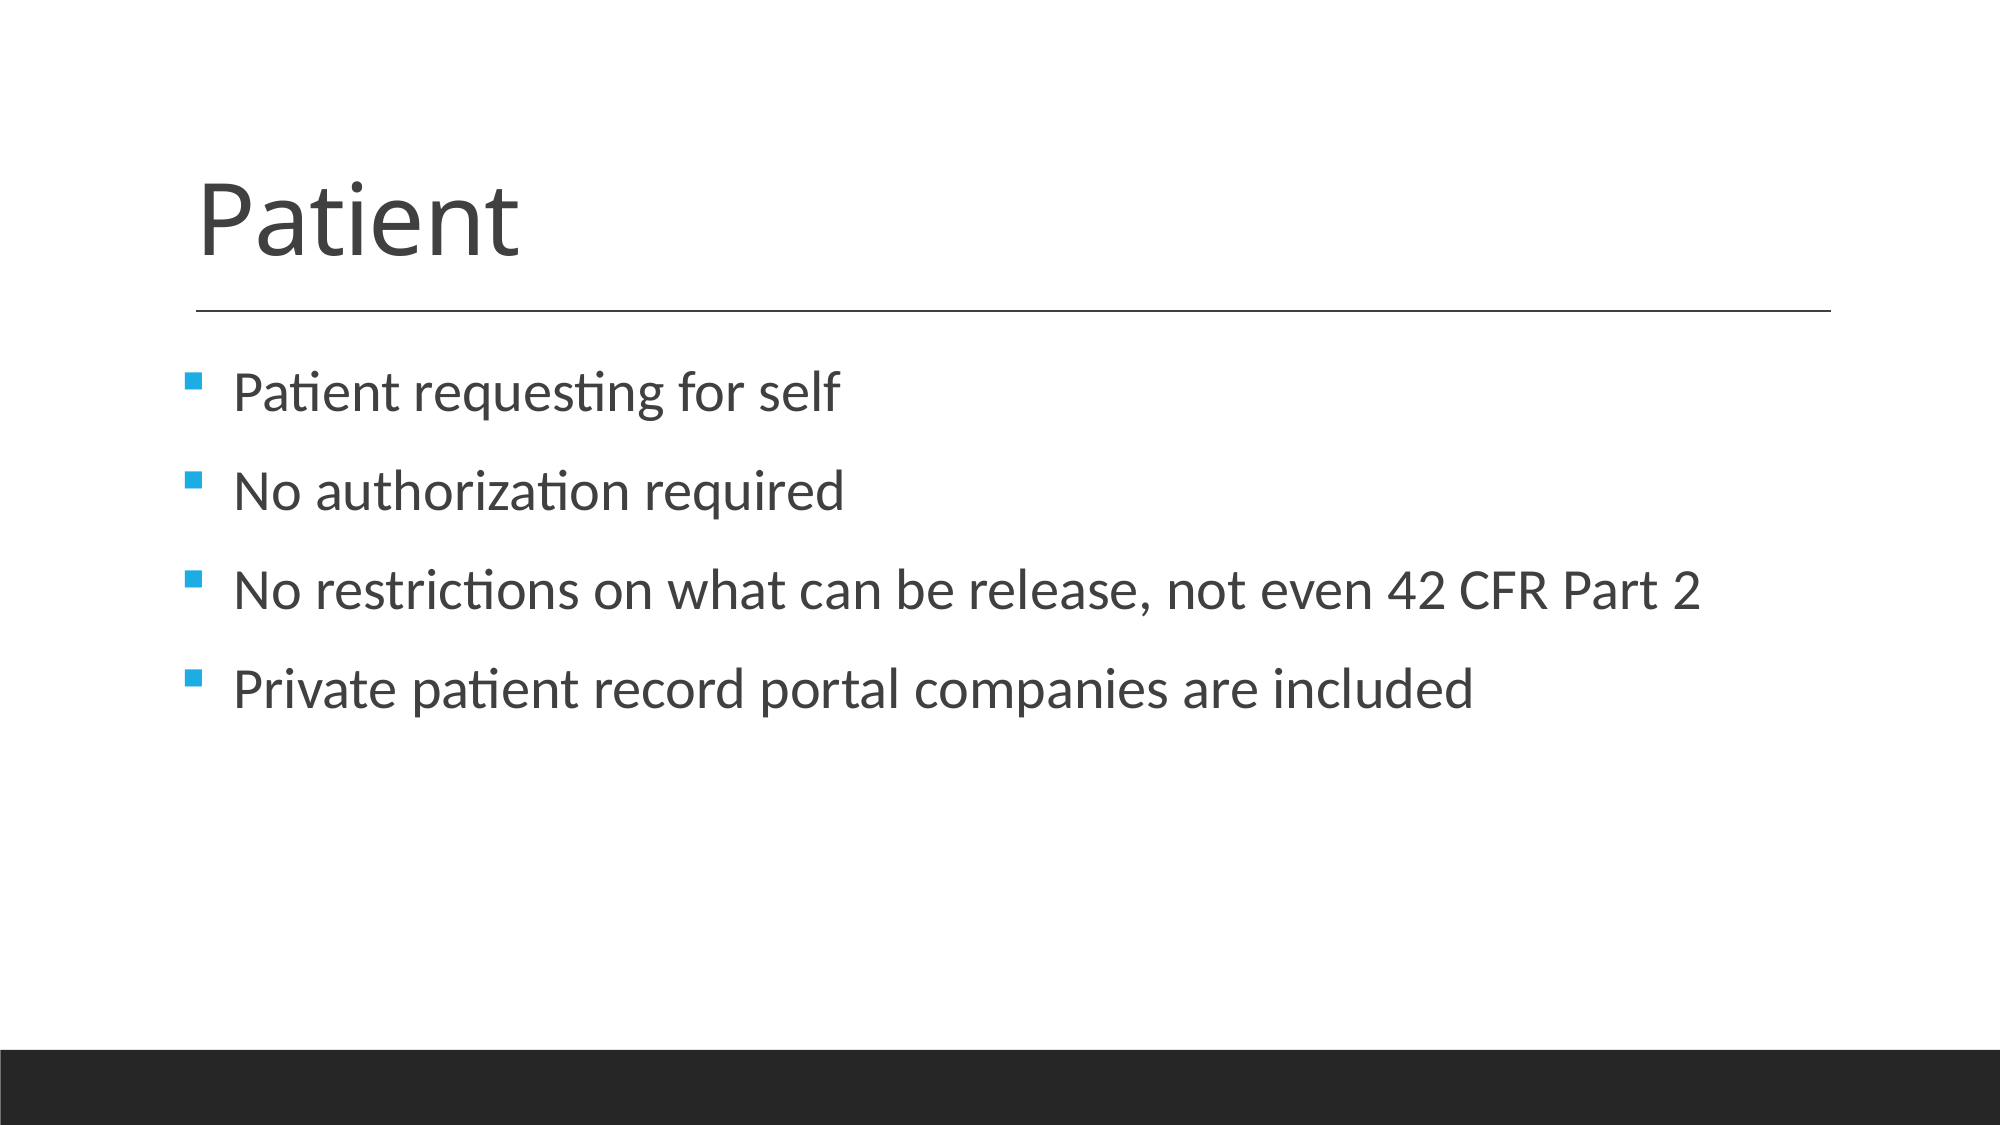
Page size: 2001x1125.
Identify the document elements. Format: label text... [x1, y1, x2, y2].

title Patient [180, 47, 1830, 285]
list Patient requesting for self No authorization required No restrictions on what can be release, not even 42 CFR Part 2 Private patient record portal companies are included [180, 345, 1830, 963]
